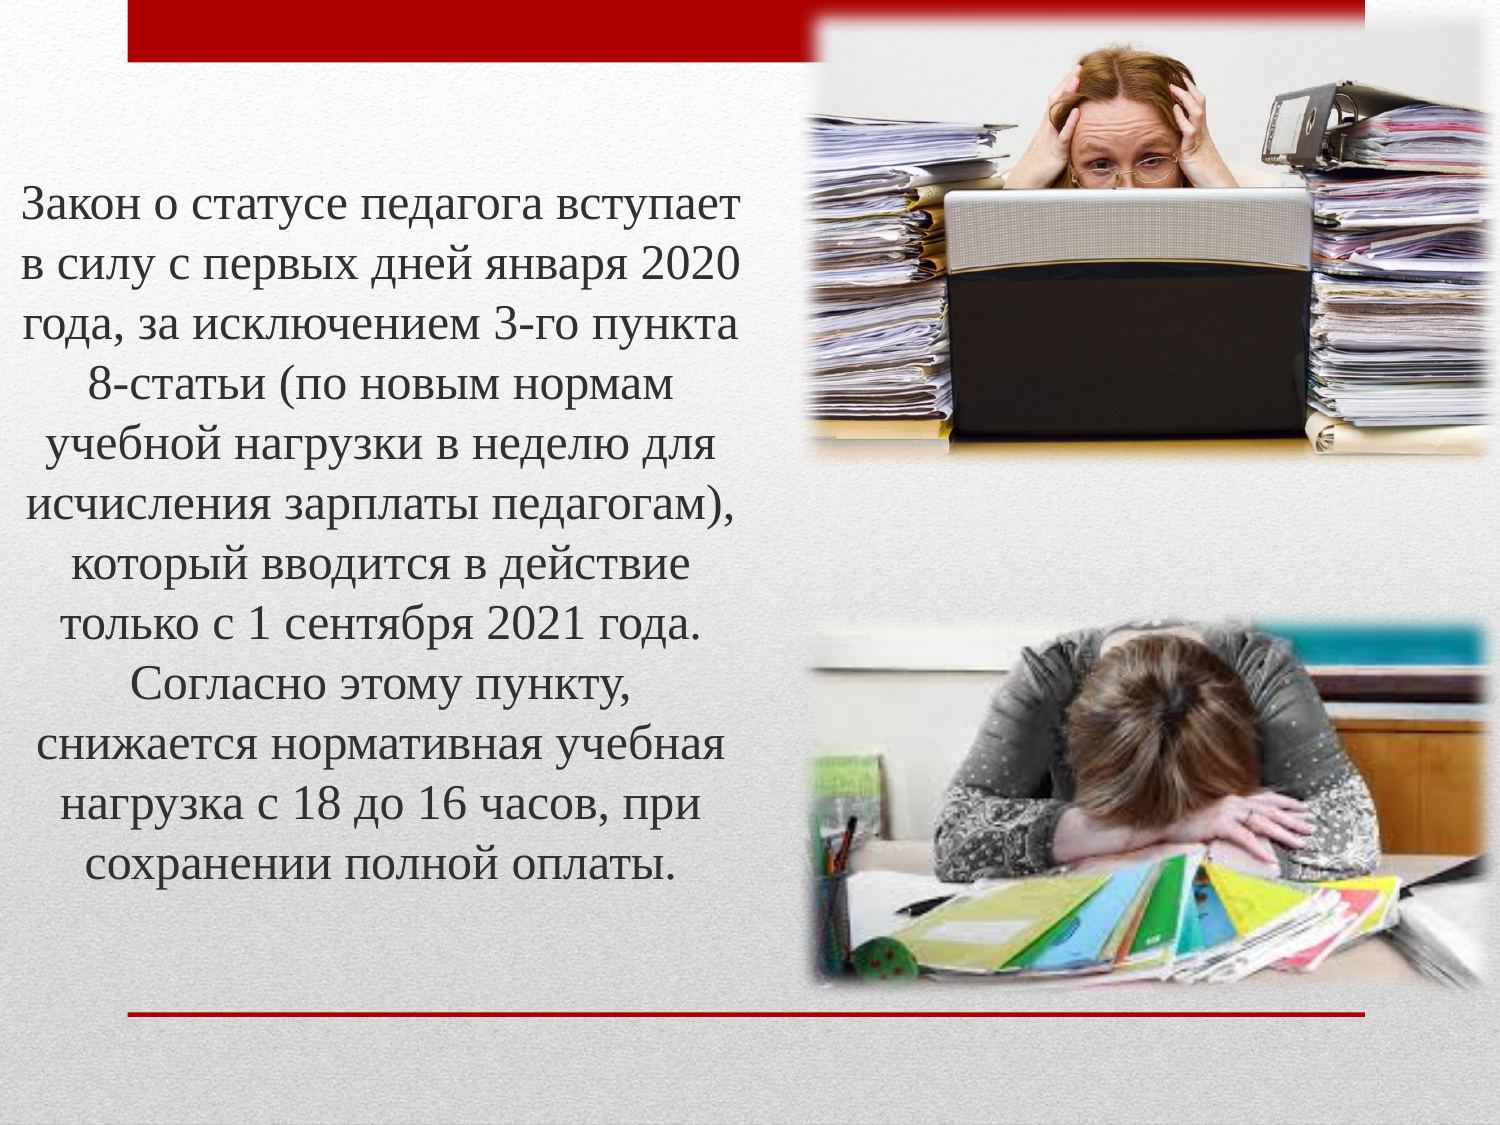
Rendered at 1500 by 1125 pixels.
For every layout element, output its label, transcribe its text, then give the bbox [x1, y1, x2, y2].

picture [796, 0, 1500, 470]
list Закон о статусе педагога вступает в силу с первых дней января 2020 года, за исключением 3-го пункта 8-статьи (по новым нормам учебной нагрузки в неделю для исчисления зарплаты педагогам), который вводится в действие только с 1 сентября 2021 года. Согласно этому пункту, снижается нормативная учебная нагрузка с 18 до 16 часов, при сохранении полной оплаты. [0, 0, 762, 1059]
picture [795, 608, 1500, 1001]
